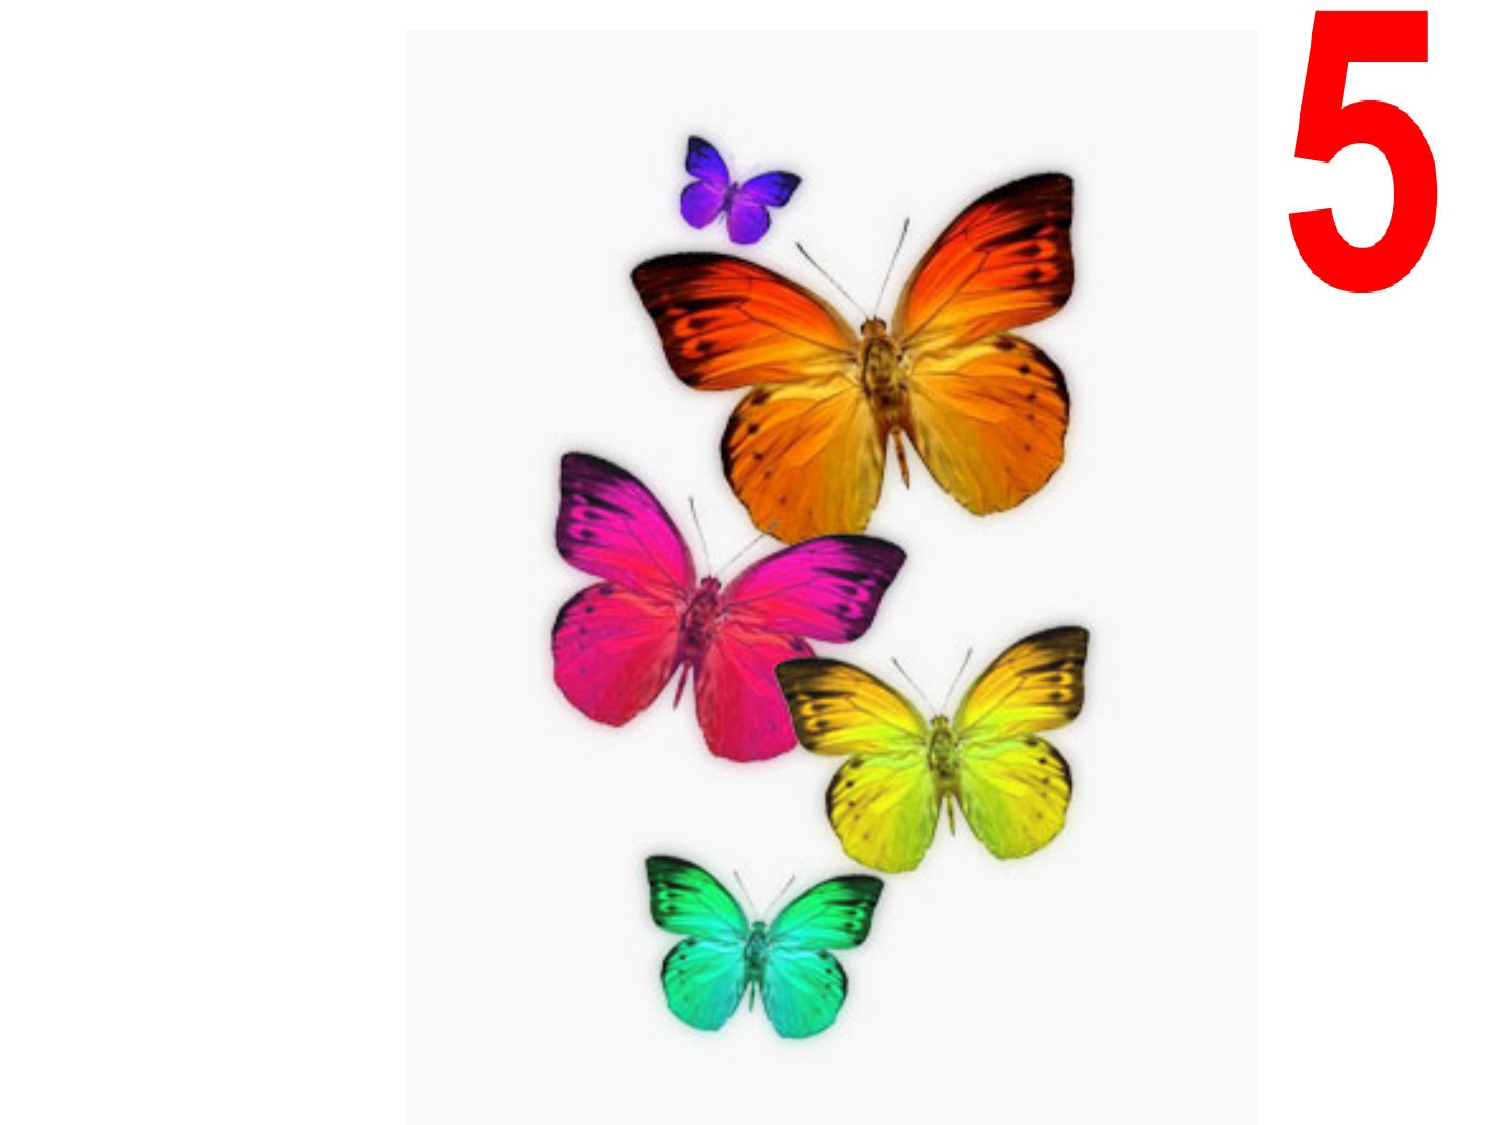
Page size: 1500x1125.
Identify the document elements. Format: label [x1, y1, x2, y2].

list [407, 30, 1259, 1125]
picture [1265, 0, 1469, 314]
